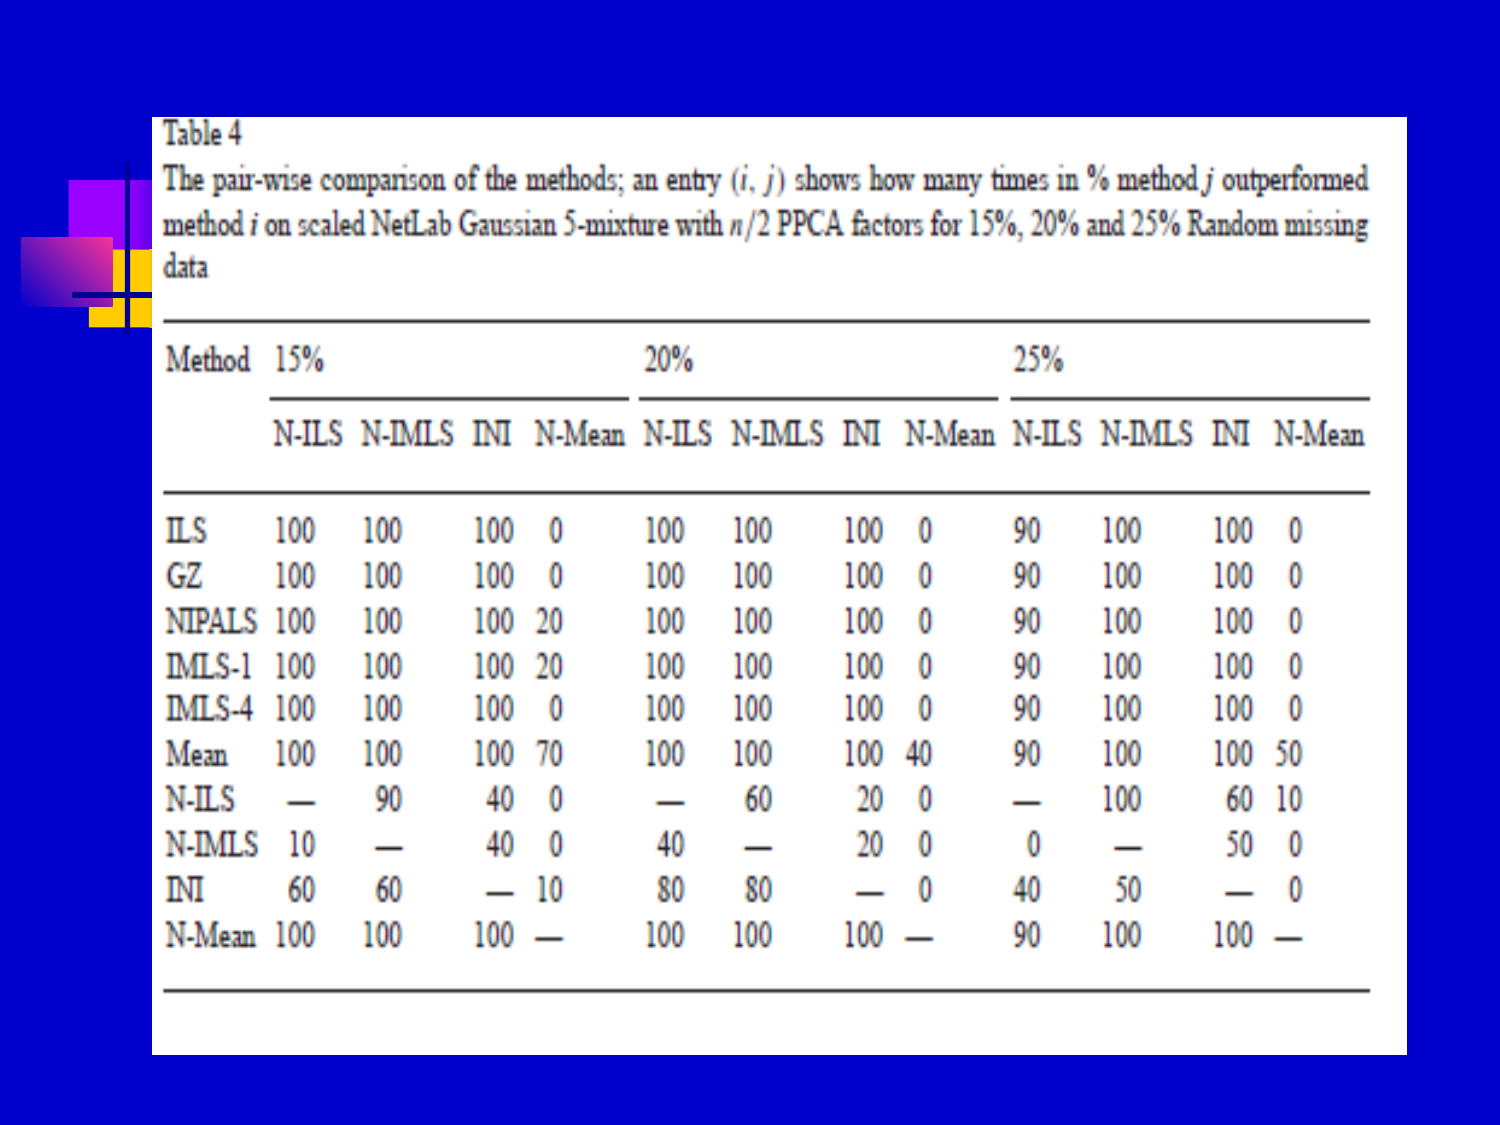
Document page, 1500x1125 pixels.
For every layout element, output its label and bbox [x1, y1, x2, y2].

list [152, 116, 1407, 1055]
